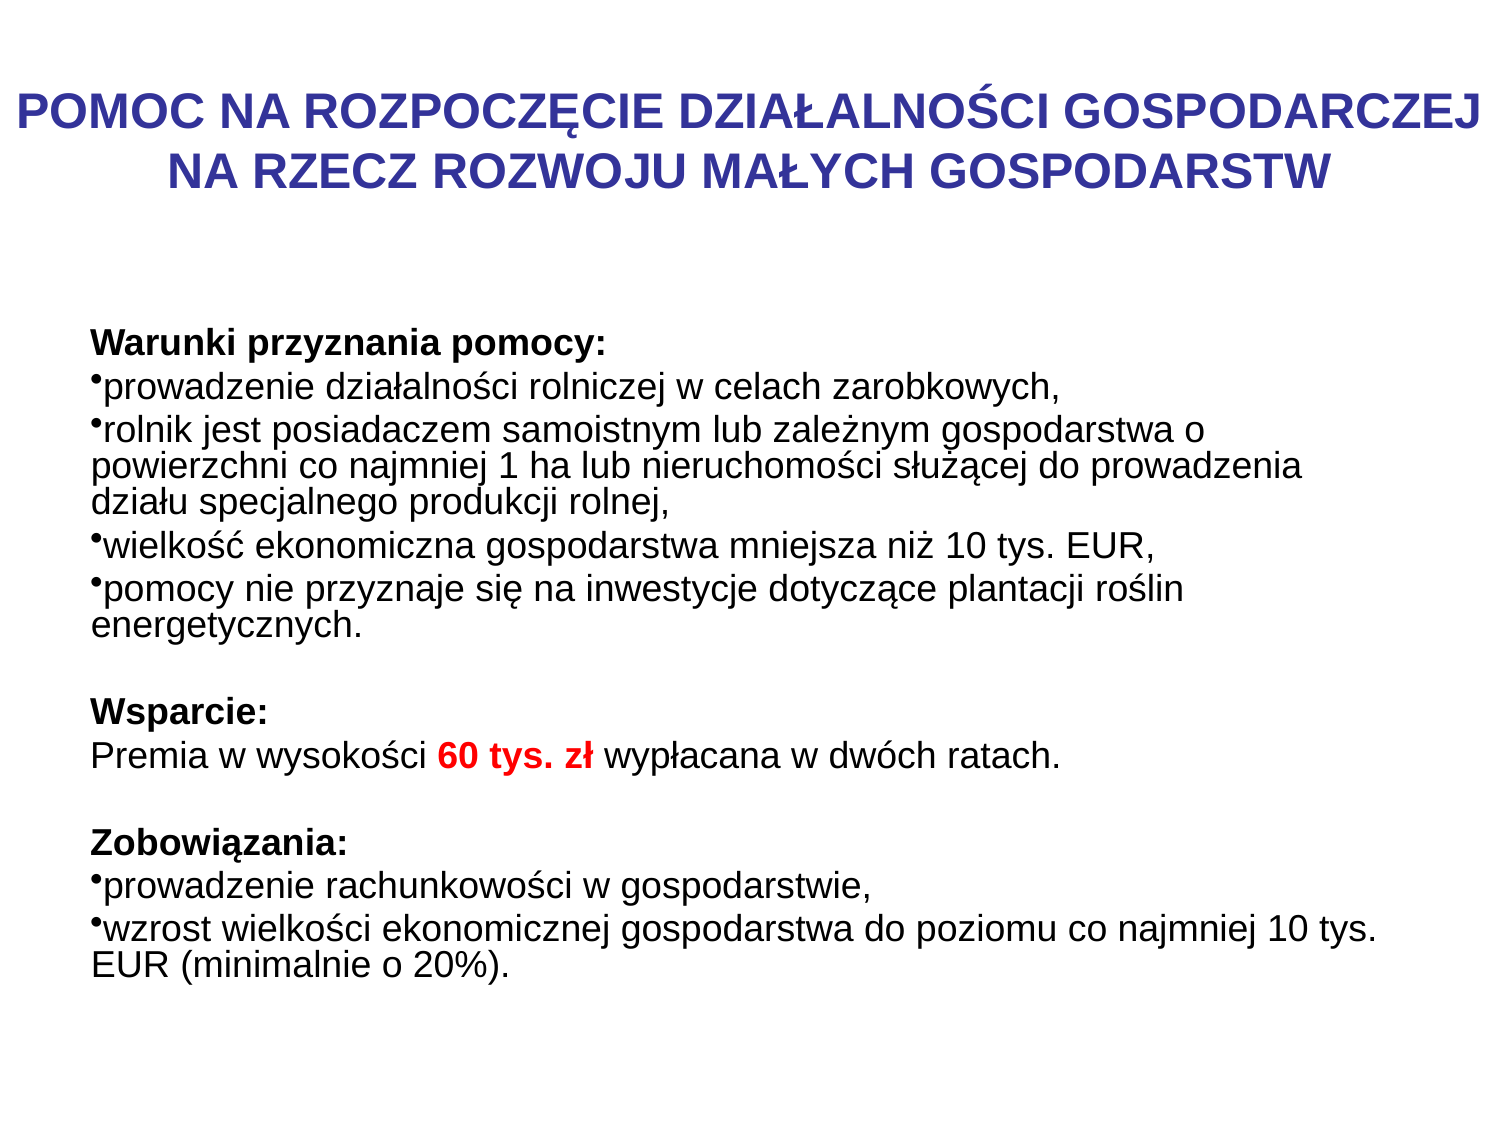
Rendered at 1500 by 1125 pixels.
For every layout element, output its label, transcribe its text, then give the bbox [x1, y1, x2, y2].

list Warunki przyznania pomocy: prowadzenie działalności rolniczej w celach zarobkowych, rolnik jest posiadaczem samoistnym lub zależnym gospodarstwa o powierzchni co najmniej 1 ha lub nieruchomości służącej do prowadzenia działu specjalnego produkcji rolnej, wielkość ekonomiczna gospodarstwa mniejsza niż 10 tys. EUR, pomocy nie przyznaje się na inwestycje dotyczące plantacji roślin energetycznych. Wsparcie: Premia w wysokości 60 tys. zł wypłacana w dwóch ratach. Zobowiązania: prowadzenie rachunkowości w gospodarstwie, wzrost wielkości ekonomicznej gospodarstwa do poziomu co najmniej 10 tys. EUR (minimalnie o 20%). [74, 266, 1426, 1071]
title POMOC NA ROZPOCZĘCIE DZIAŁALNOŚCI GOSPODARCZEJ NA RZECZ ROZWOJU MAŁYCH GOSPODARSTW [0, 44, 1500, 233]
